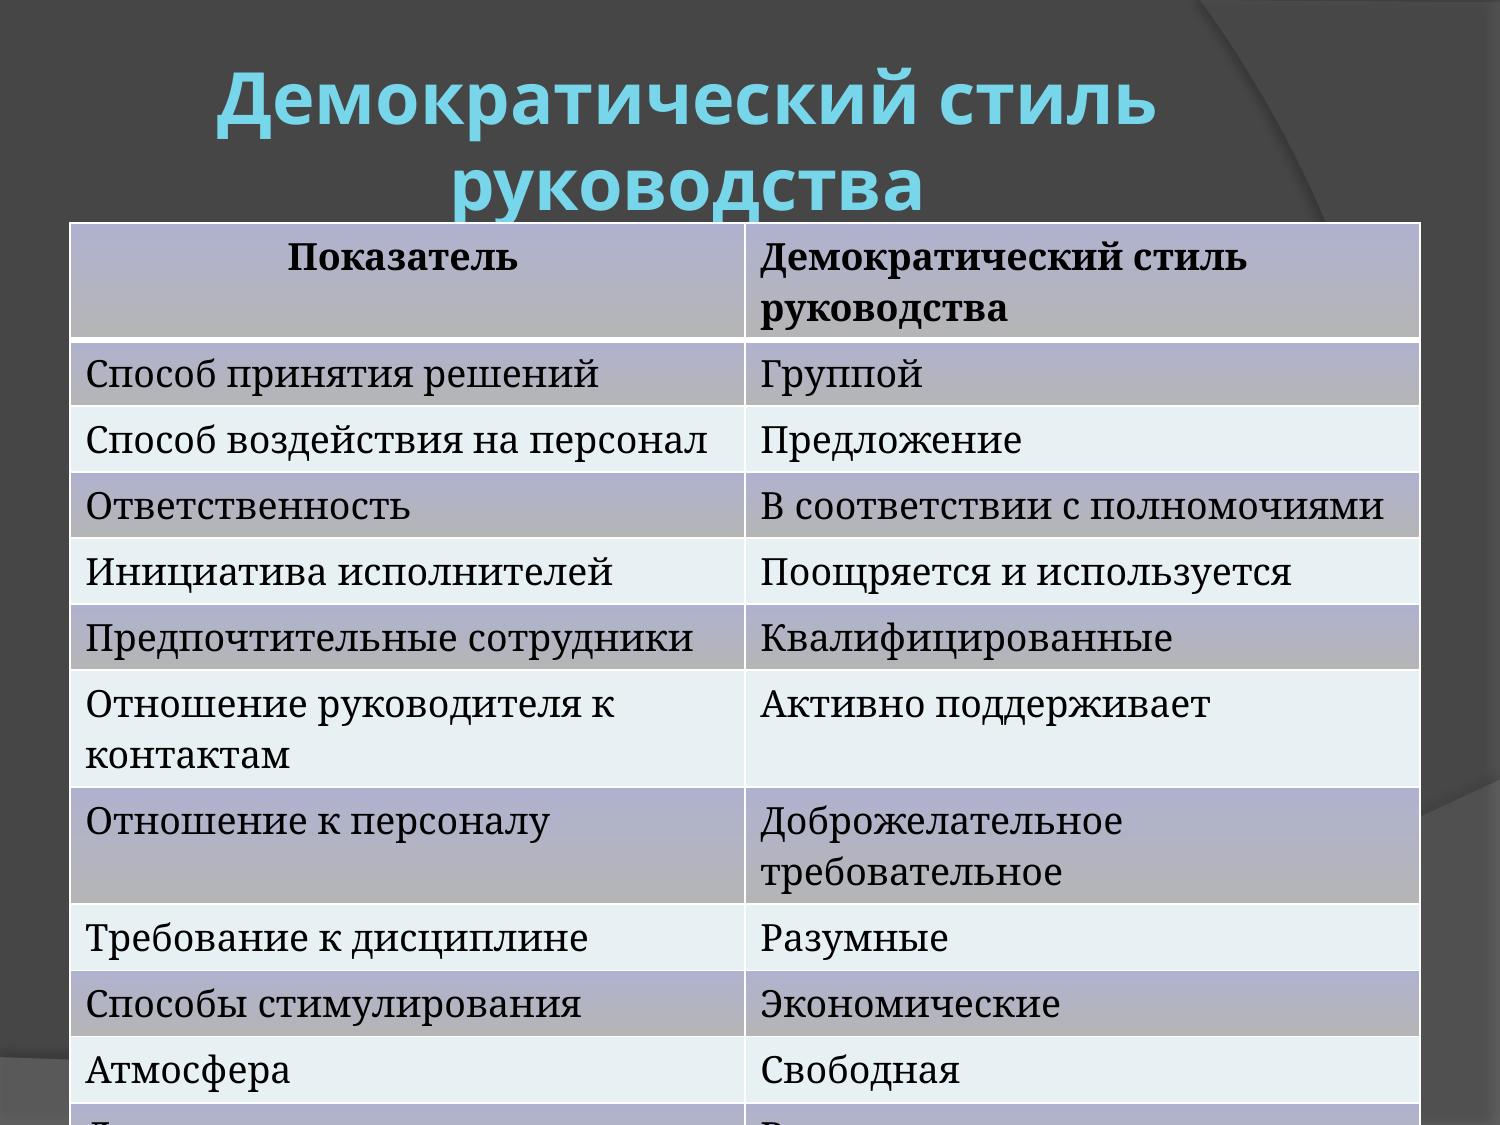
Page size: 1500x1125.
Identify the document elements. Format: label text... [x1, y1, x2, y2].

table_cell Дисциплина [71, 1104, 744, 1125]
table_cell Отношение руководителя к контактам [71, 671, 744, 786]
table_cell Квалифицированные [746, 605, 1419, 669]
table_cell Доброжелательное требовательное [746, 788, 1419, 903]
table_cell Разумные [746, 905, 1419, 970]
table_cell Способы стимулирования [71, 971, 744, 1036]
table_cell Способ воздействия на персонал [71, 407, 744, 471]
table_cell Требование к дисциплине [71, 905, 744, 970]
table_cell Поощряется и используется [746, 539, 1419, 603]
table_cell Атмосфера [71, 1037, 744, 1102]
table_header Демократический стиль руководства [746, 224, 1419, 337]
table_header Показатель [71, 224, 744, 337]
table_cell Высокая [746, 1104, 1419, 1125]
table_cell В соответствии с полномочиями [746, 473, 1419, 537]
table_cell Экономические [746, 971, 1419, 1036]
table_cell Свободная [746, 1037, 1419, 1102]
title Демократический стиль руководства [75, 45, 1300, 222]
table_cell Предпочтительные сотрудники [71, 605, 744, 669]
table_cell Предложение [746, 407, 1419, 471]
table_cell Группой [746, 343, 1419, 405]
table_cell Способ принятия решений [71, 343, 744, 405]
table_cell Активно поддерживает [746, 671, 1419, 786]
table_cell Отношение к персоналу [71, 788, 744, 903]
table_cell Инициатива исполнителей [71, 539, 744, 603]
table_cell Ответственность [71, 473, 744, 537]
